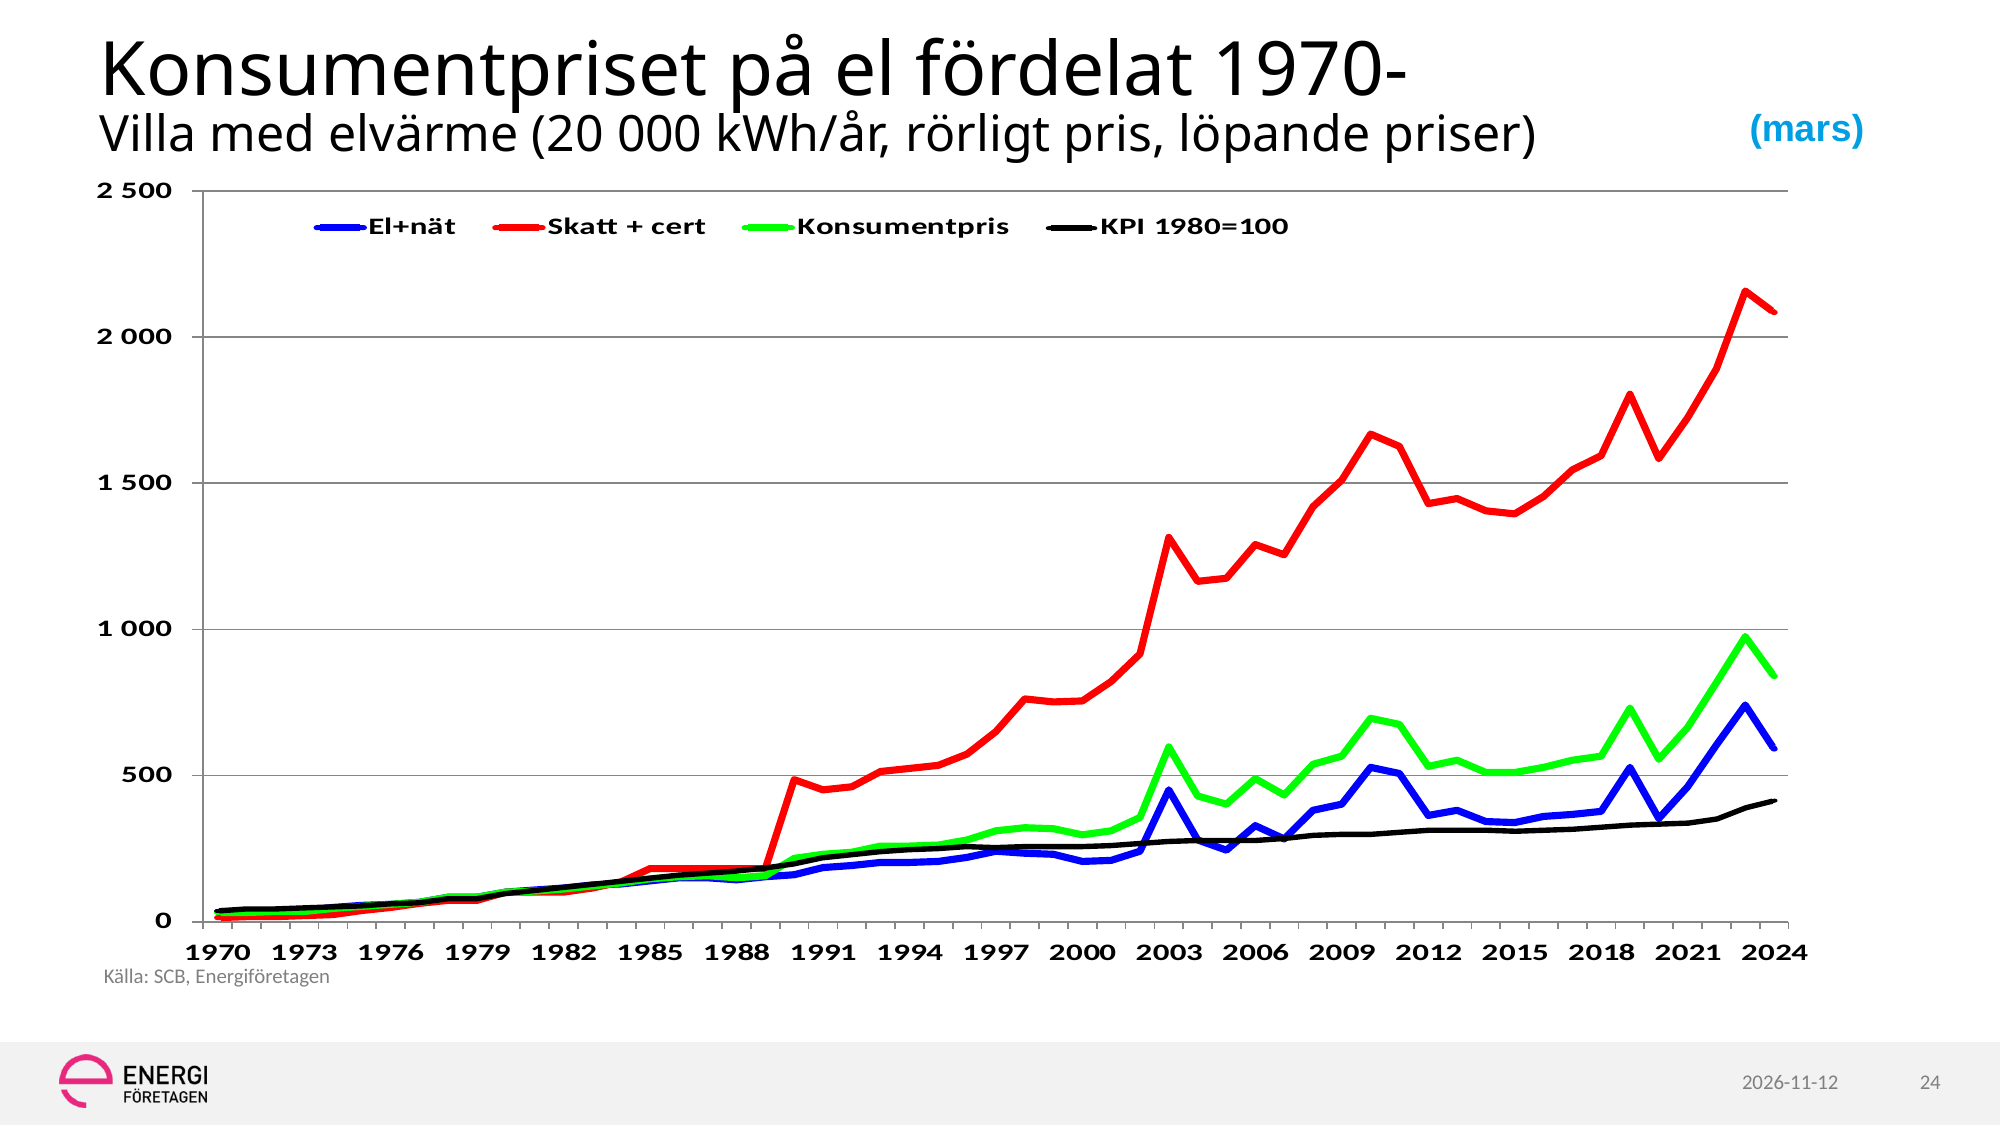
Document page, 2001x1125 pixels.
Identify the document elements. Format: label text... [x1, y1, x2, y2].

picture [1741, 103, 1917, 153]
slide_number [1742, 1068, 1854, 1099]
slide_number 24 [1882, 1068, 1941, 1099]
picture [69, 160, 1845, 986]
picture [59, 1054, 207, 1108]
title Konsumentpriset på el fördelat 1970- Villa med elvärme (20 000 kWh/år, rörligt pris, löpande priser) [99, 30, 1900, 160]
